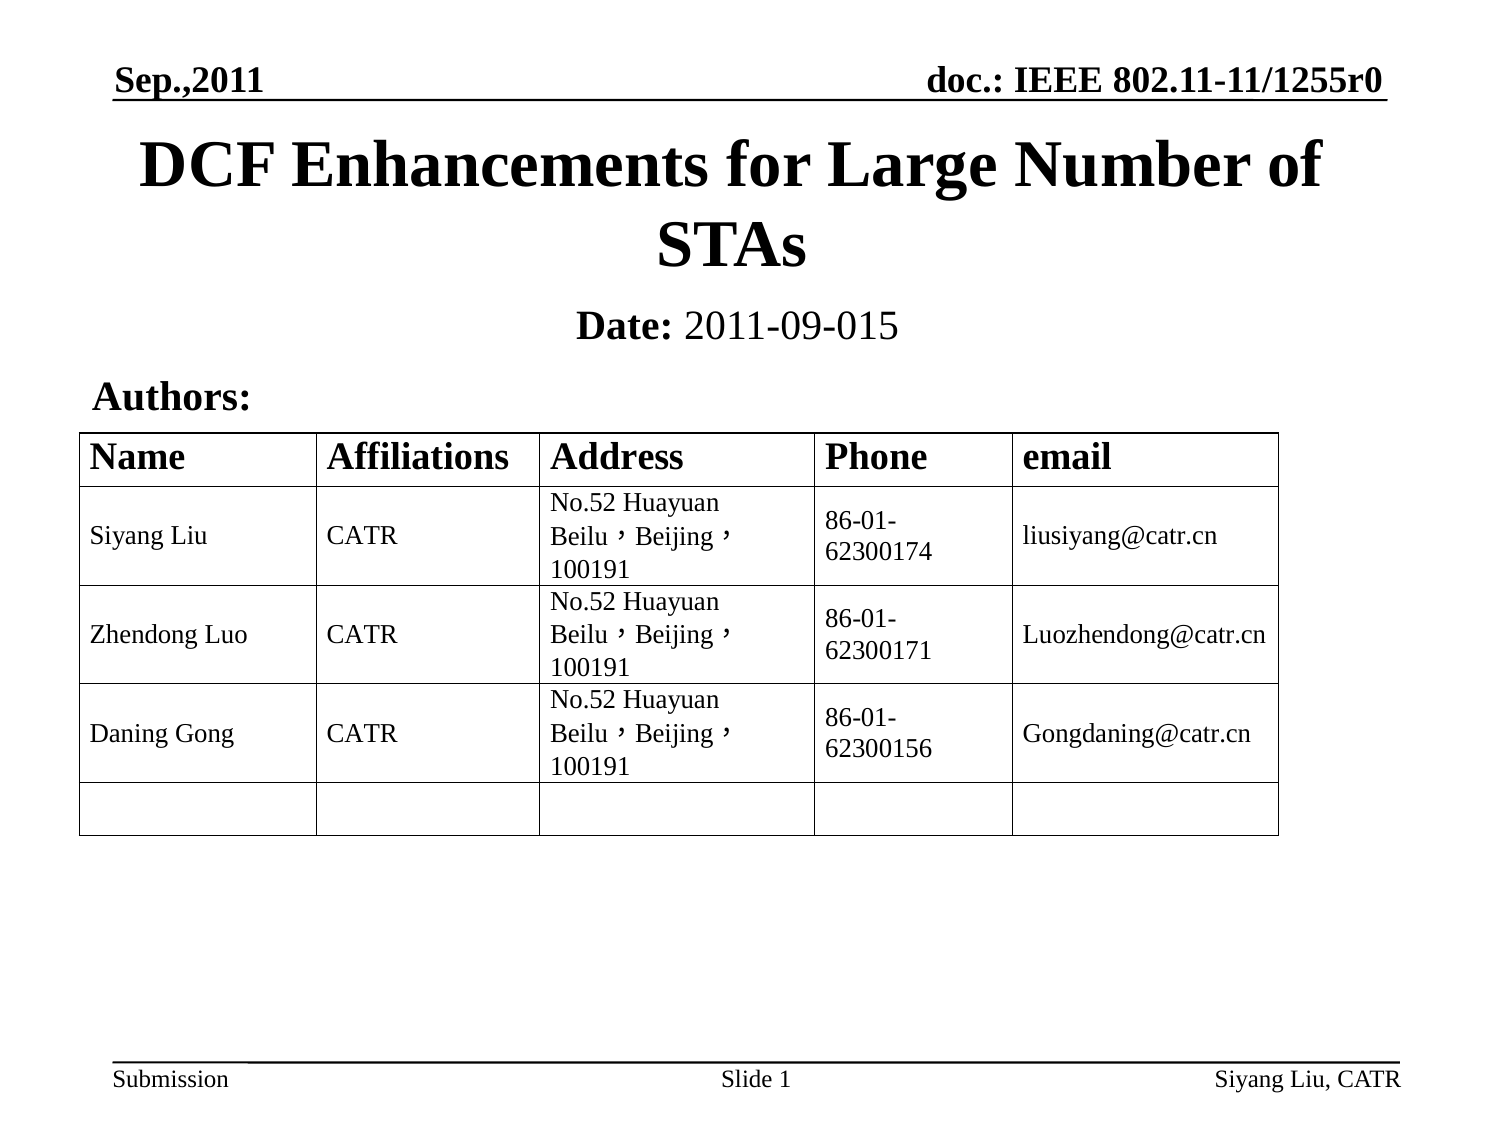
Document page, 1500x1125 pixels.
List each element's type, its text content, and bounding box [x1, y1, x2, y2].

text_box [64, 432, 1344, 881]
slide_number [114, 54, 267, 101]
title DCF Enhancements for Large Number of STAs [76, 112, 1388, 288]
footer Siyang Liu, CATR [1212, 1061, 1402, 1093]
list Date: 2011-09-015 [100, 290, 1376, 354]
slide_number Slide 1 [712, 1061, 800, 1093]
text_box Authors: [76, 361, 315, 425]
